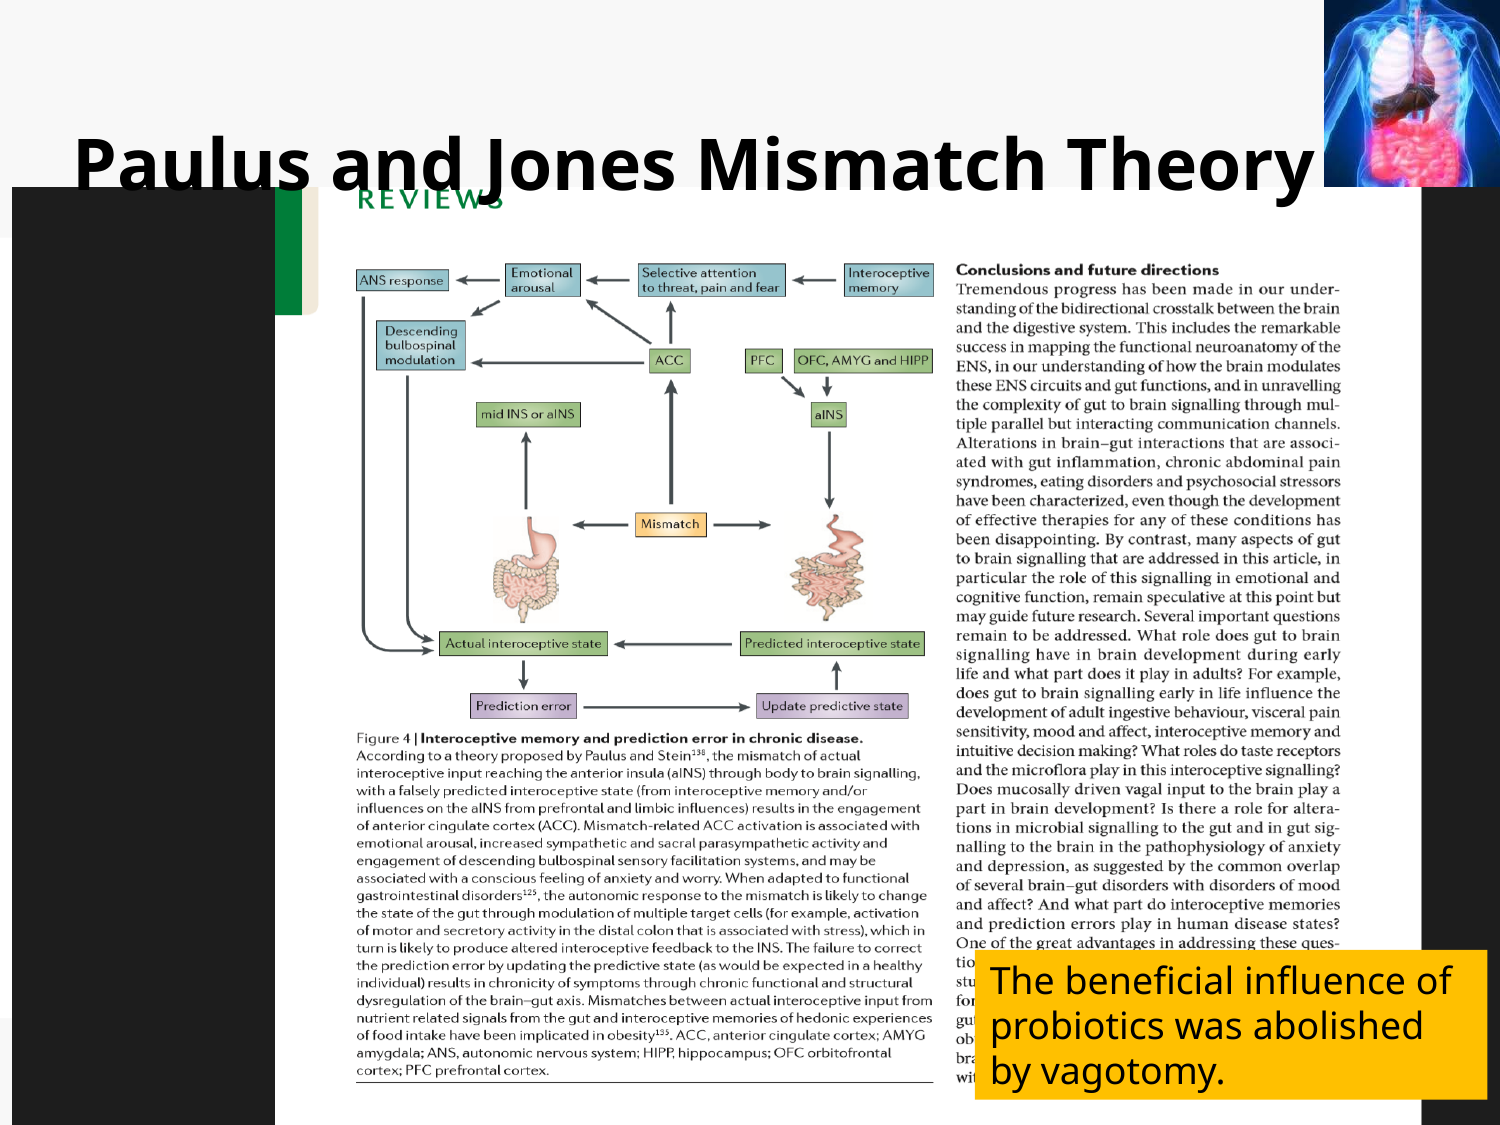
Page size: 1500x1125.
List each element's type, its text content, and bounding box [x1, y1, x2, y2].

title Paulus and Jones Mismatch Theory [57, 37, 1425, 187]
picture [1324, 0, 1500, 187]
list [12, 187, 1500, 1125]
